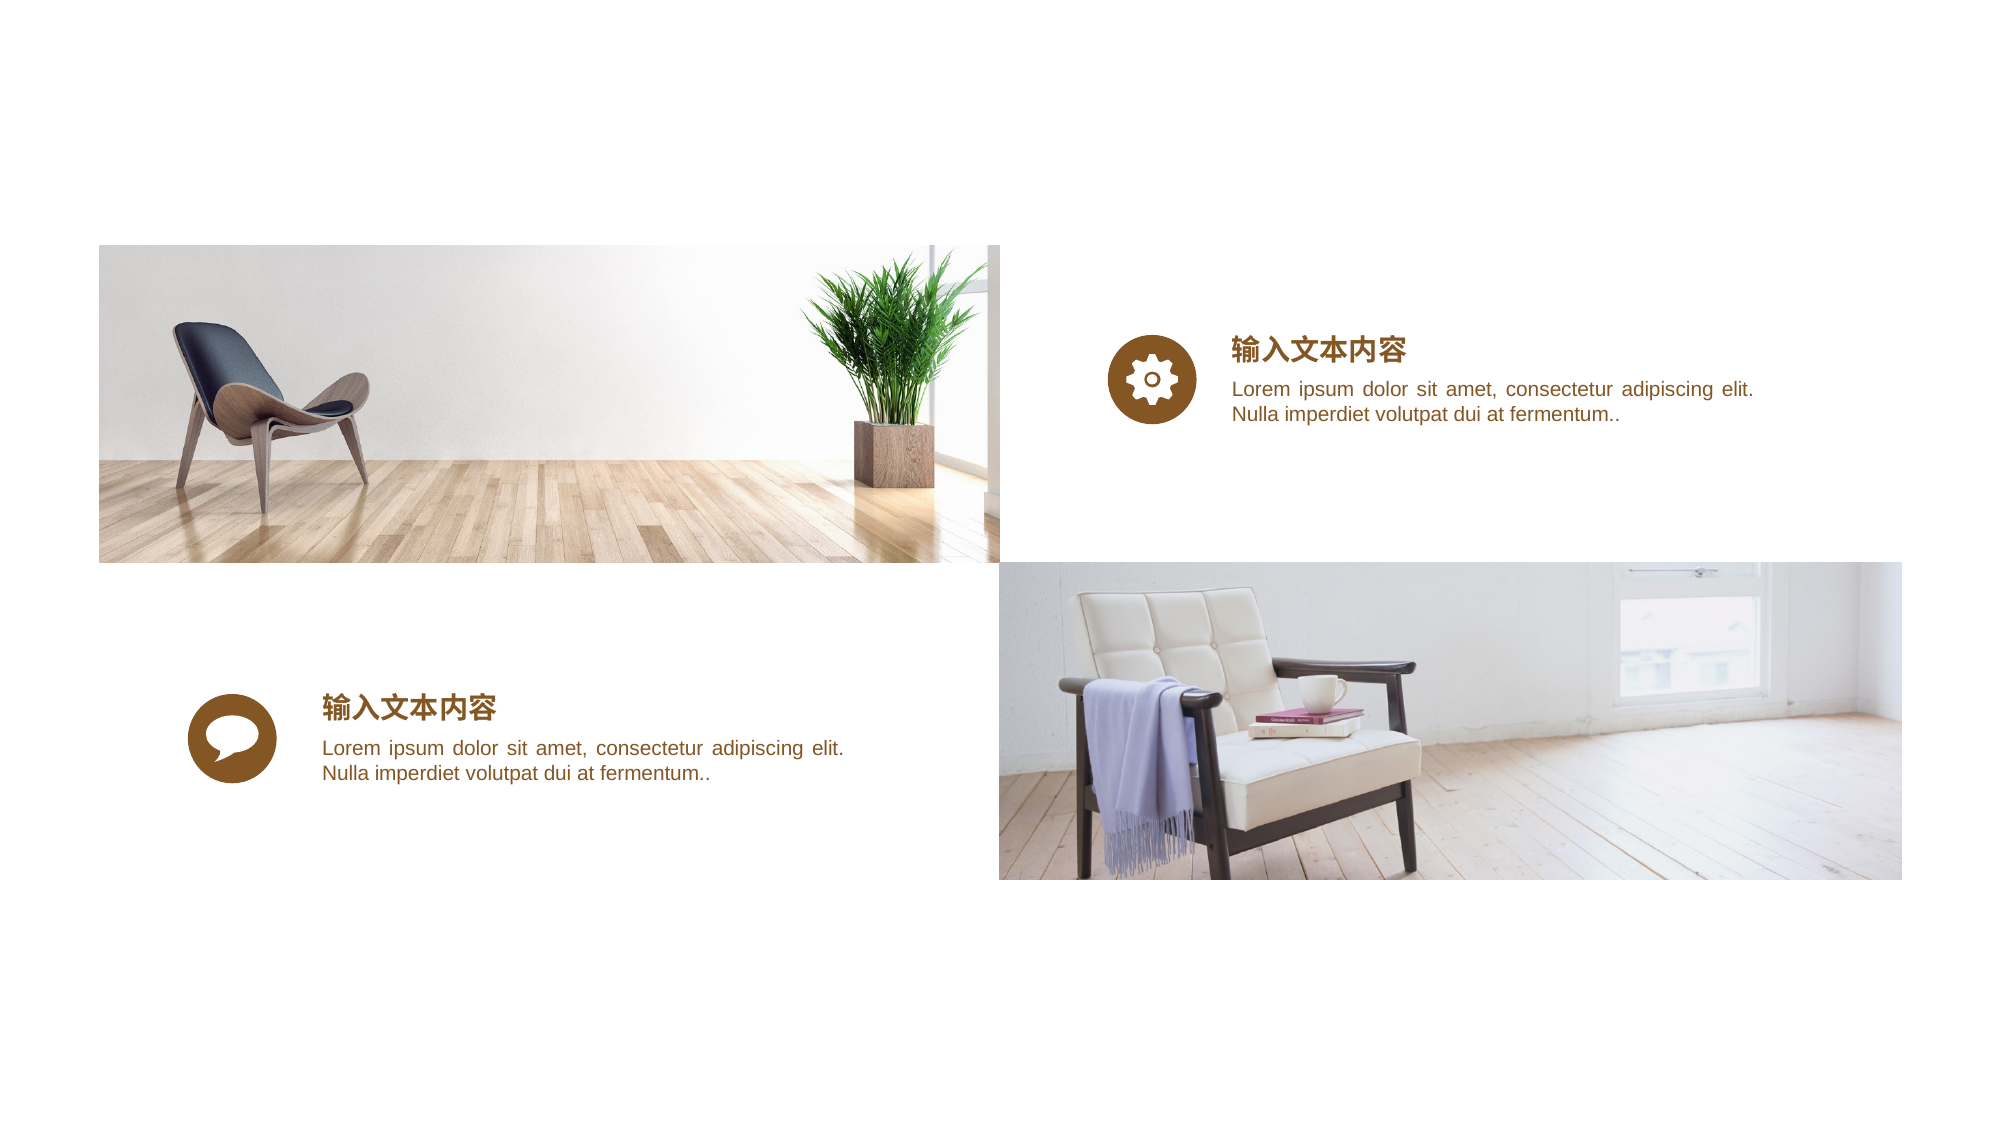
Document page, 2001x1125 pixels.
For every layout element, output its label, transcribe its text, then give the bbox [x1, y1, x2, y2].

text_box Lorem ipsum dolor sit amet, consectetur adipiscing elit. Nulla imperdiet volutpat dui at fermentum.. [307, 727, 859, 792]
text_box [1126, 354, 1179, 405]
text_box Lorem ipsum dolor sit amet, consectetur adipiscing elit. Nulla imperdiet volutpat dui at fermentum.. [1217, 368, 1769, 434]
text_box 输入文本内容 [307, 682, 716, 733]
text_box [1106, 333, 1198, 426]
text_box [186, 692, 278, 785]
text_box 输入文本内容 [1217, 323, 1625, 374]
picture [99, 245, 1902, 880]
text_box [205, 715, 259, 762]
